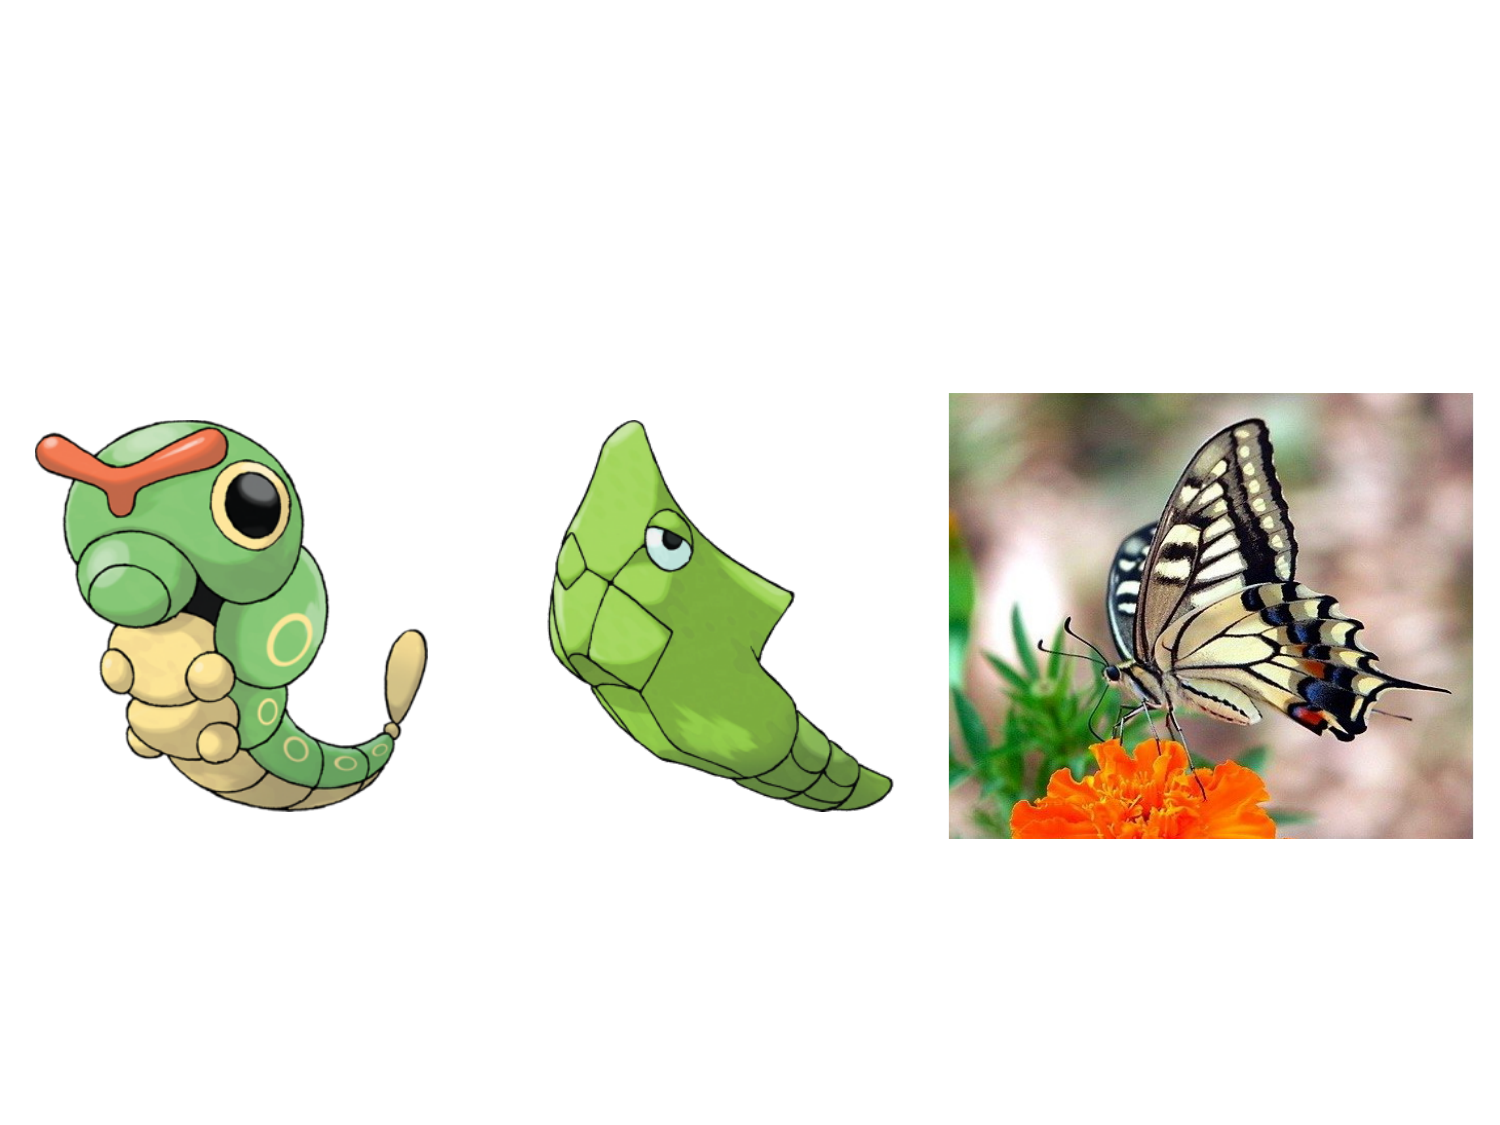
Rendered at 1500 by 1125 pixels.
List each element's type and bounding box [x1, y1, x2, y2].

picture [948, 393, 1474, 839]
picture [524, 420, 917, 813]
picture [35, 420, 428, 813]
